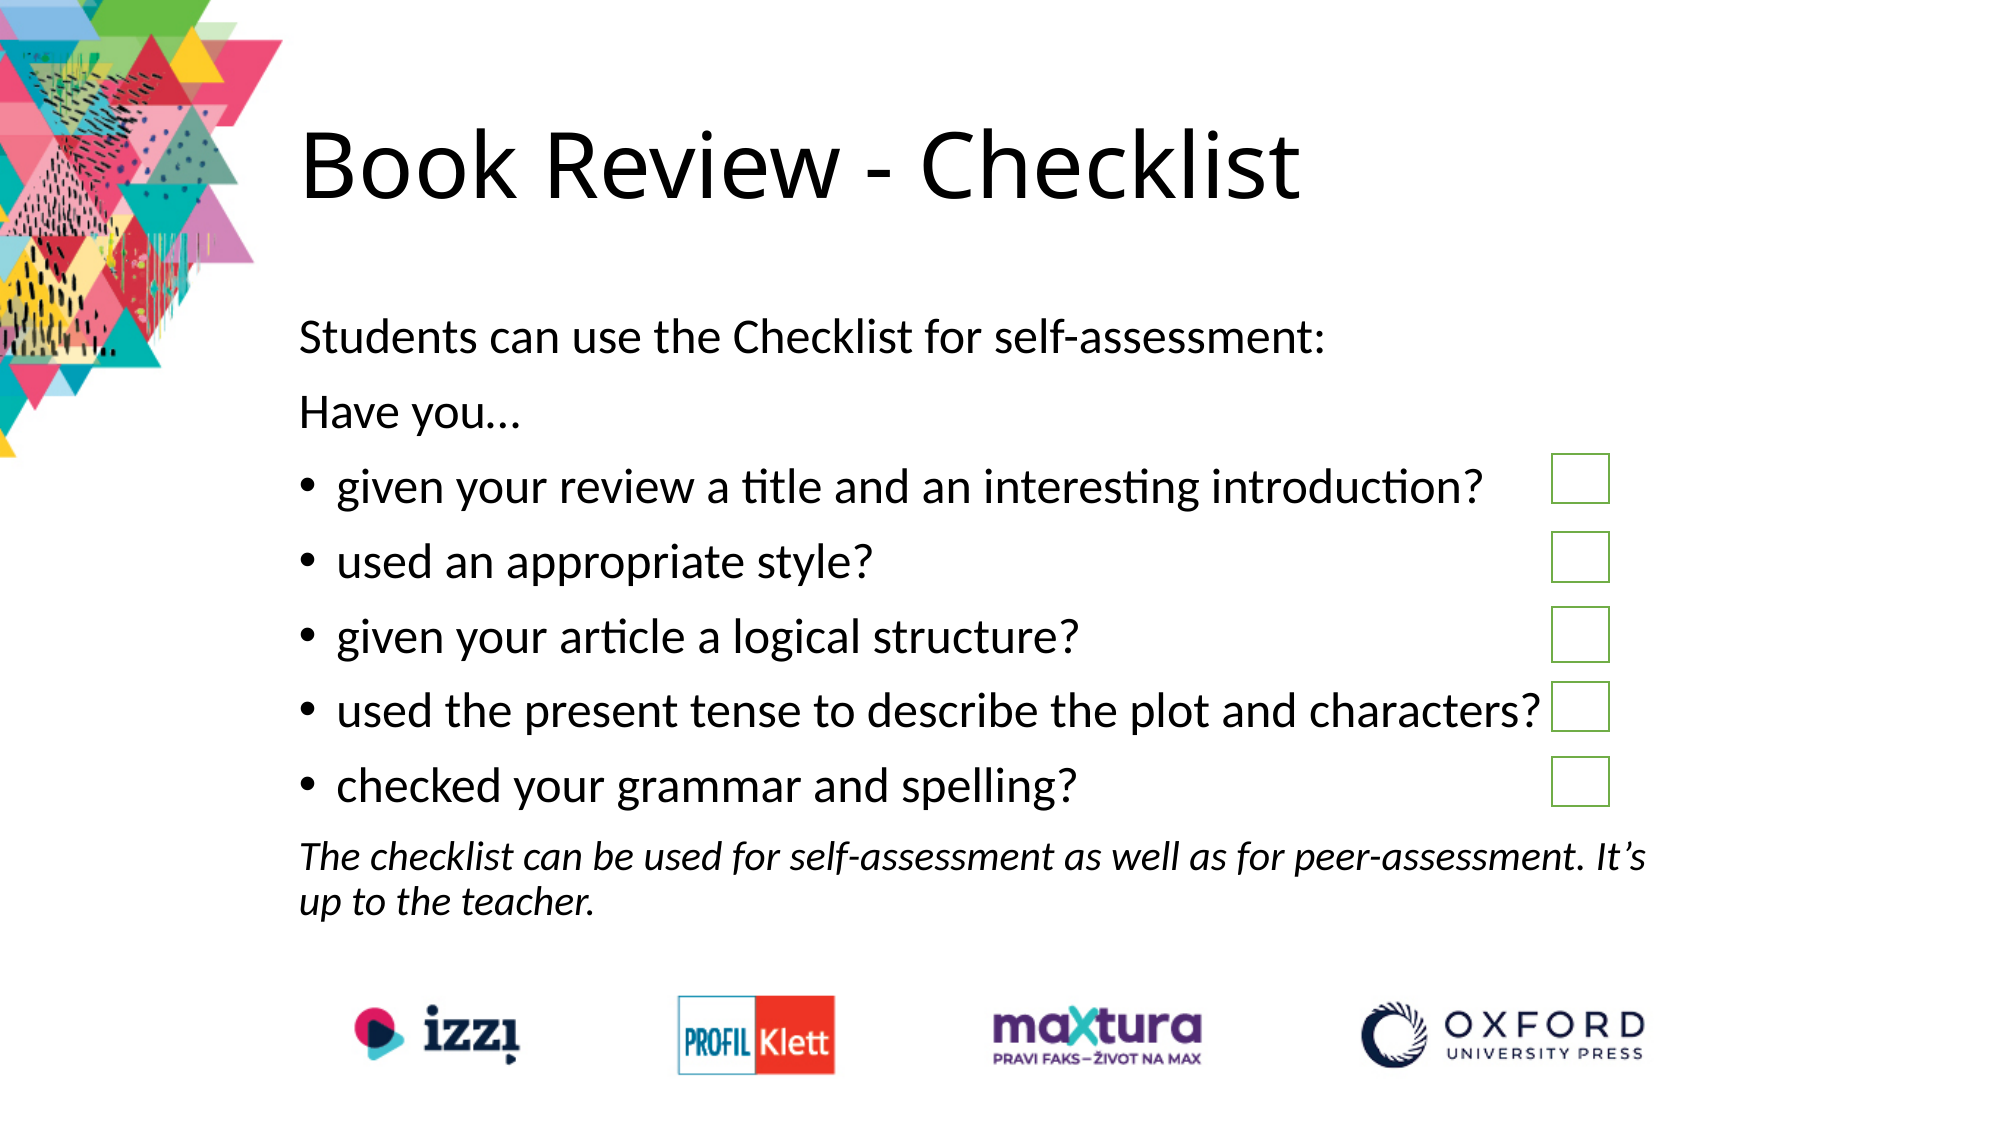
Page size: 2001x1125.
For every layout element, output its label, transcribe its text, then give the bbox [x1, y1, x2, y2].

picture [0, 0, 2001, 1125]
text_box [1551, 606, 1610, 663]
list Students can use the Checklist for self-assessment: Have you… given your review a title and an interesting introduction? used an appropriate style? given your article a logical structure? used the present tense to describe the plot and characters? checked your grammar and spelling? The checklist can be used for self-assessment as well as for peer-assessment. It’s up to the teacher. [284, 303, 1674, 945]
text_box [1551, 531, 1610, 583]
text_box [1551, 453, 1610, 504]
text_box [1551, 681, 1610, 732]
text_box [1551, 756, 1610, 807]
title Book Review - Checklist [284, 60, 1674, 278]
